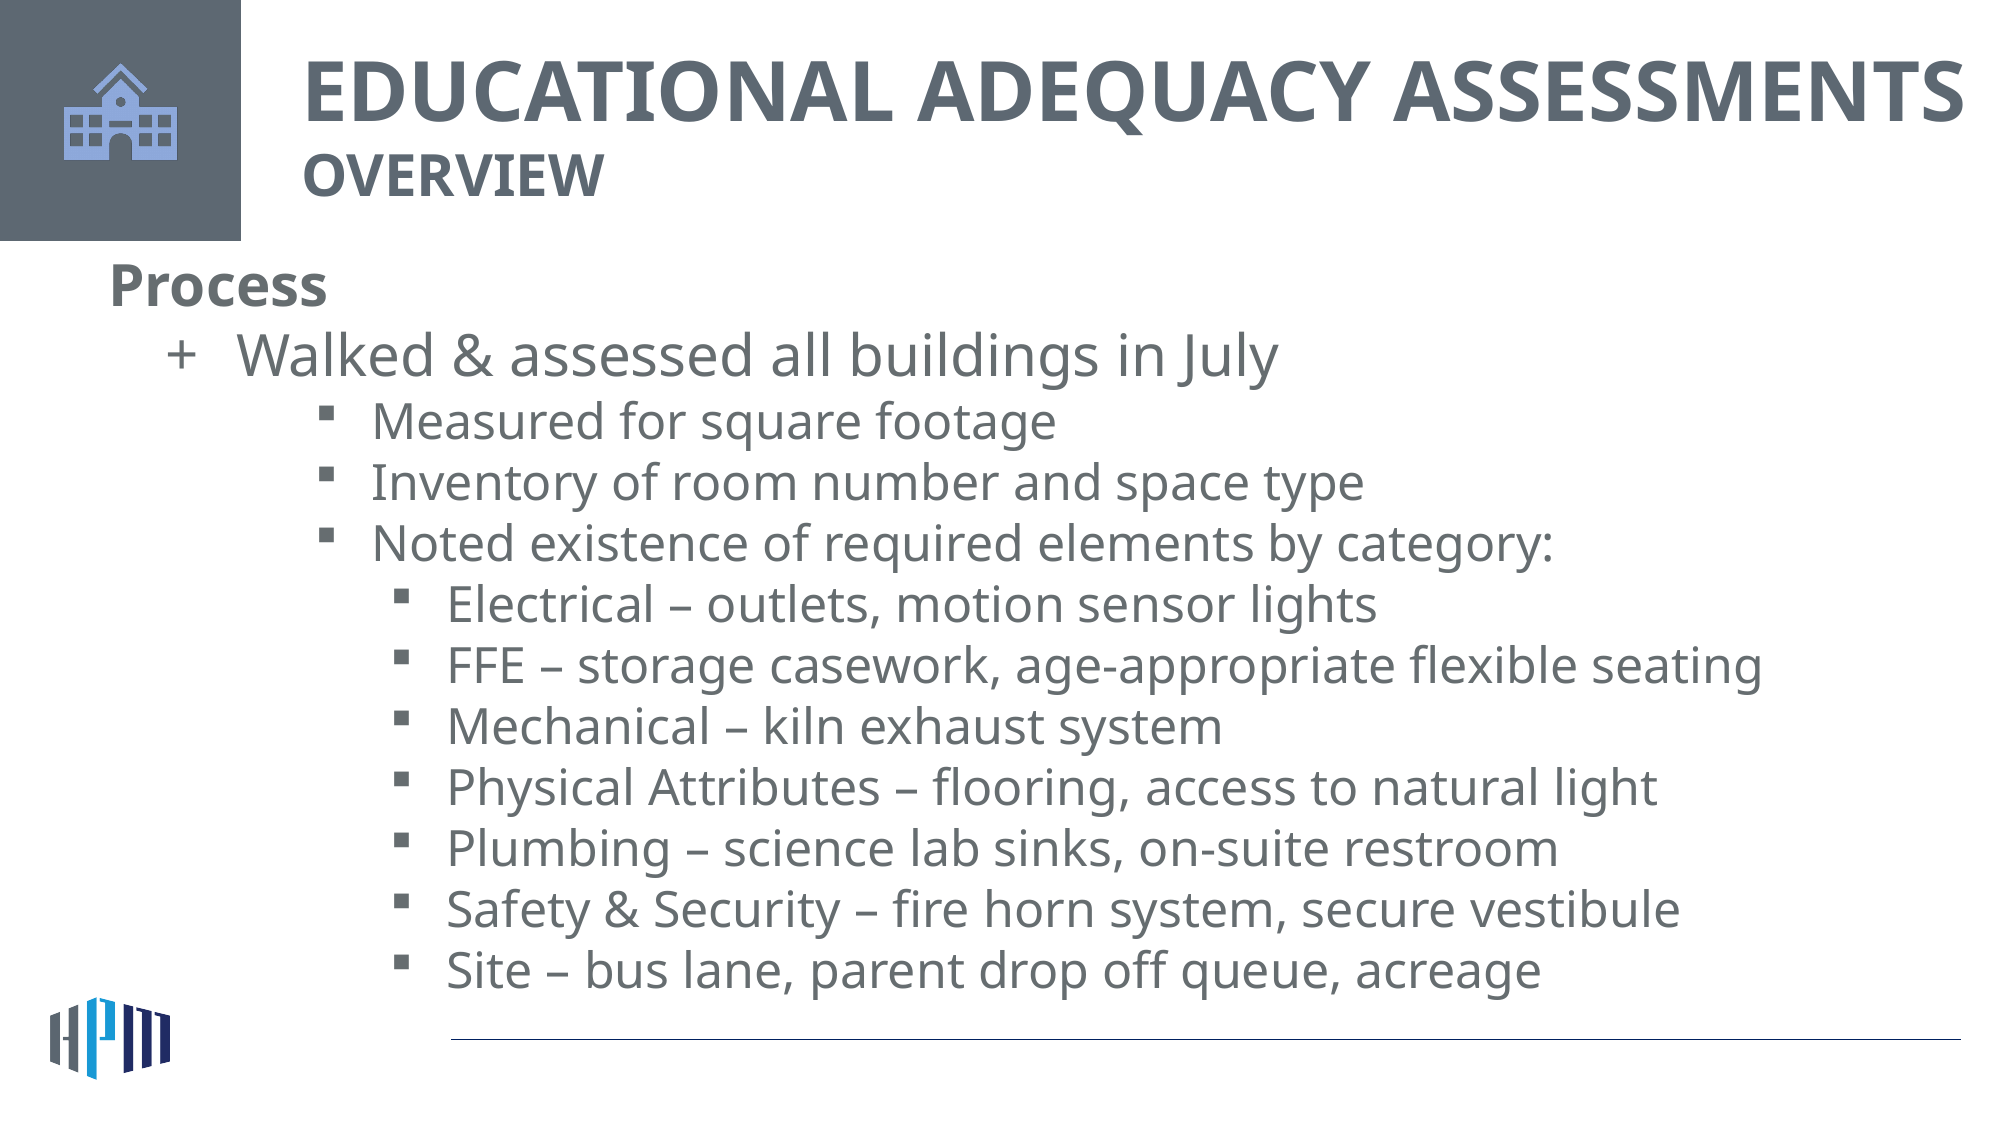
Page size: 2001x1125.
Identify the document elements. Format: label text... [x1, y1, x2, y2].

picture [45, 36, 196, 187]
text_box EDUCATIONAL ADEQUACY ASSESSMENTS OVERVIEW [286, 30, 2000, 216]
text_box Process Walked & assessed all buildings in July Measured for square footage Inventory of room number and space type Noted existence of required elements by category: Electrical – outlets, motion sensor lights FFE – storage casework, age-appropriate flexible seating Mechanical – kiln exhaust system Physical Attributes – flooring, access to natural light Plumbing – science lab sinks, on-suite restroom Safety & Security – fire horn system, secure vestibule Site – bus lane, parent drop off queue, acreage [93, 240, 1907, 1088]
picture [50, 997, 170, 1080]
text_box [0, 0, 242, 242]
